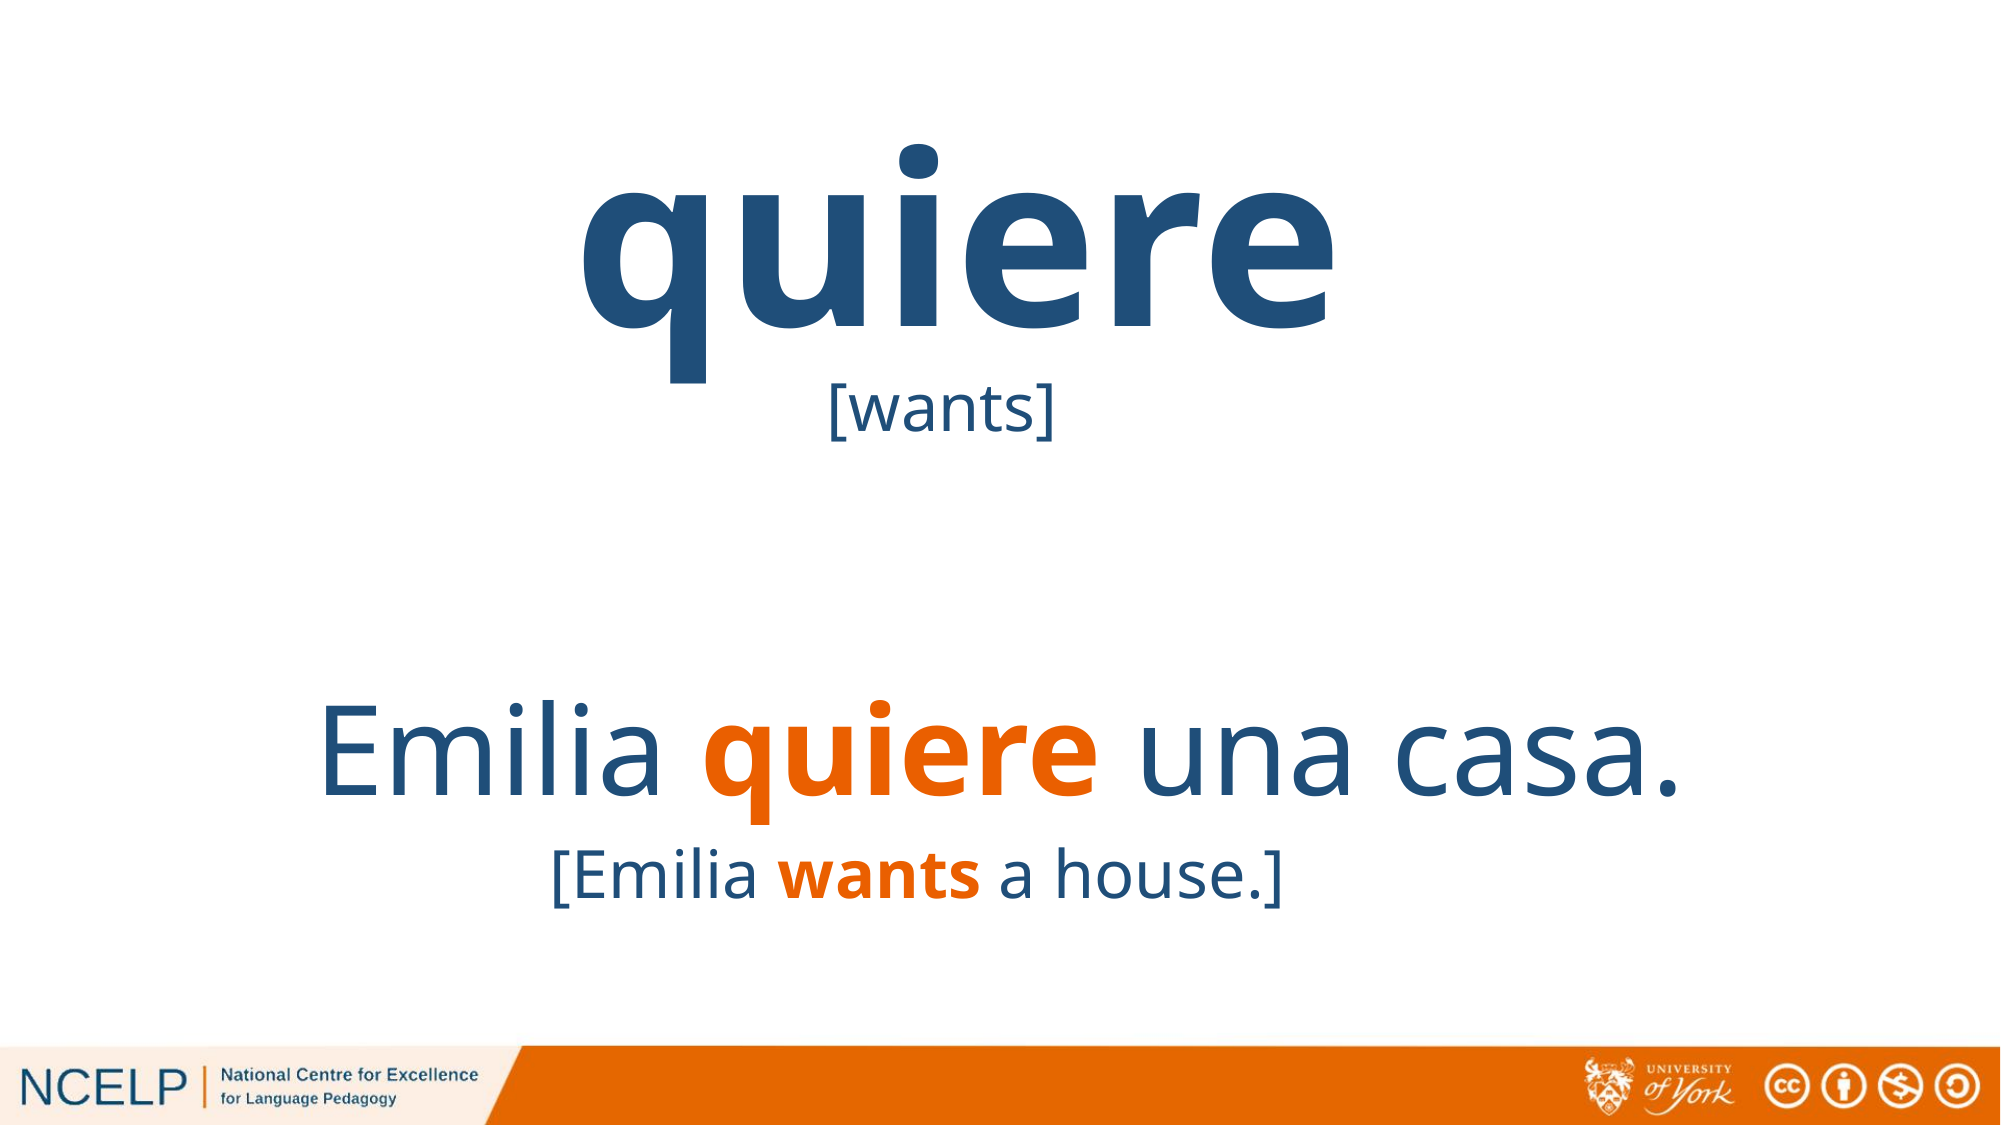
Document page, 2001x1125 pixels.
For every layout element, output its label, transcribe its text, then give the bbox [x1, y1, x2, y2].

text_box [Emilia wants a house.] [0, 824, 1904, 920]
picture [0, 0, 2001, 1125]
title quiere [558, 139, 1387, 358]
text_box Emilia quiere una casa. [0, 662, 2000, 978]
text_box [wants] [498, 357, 1387, 452]
